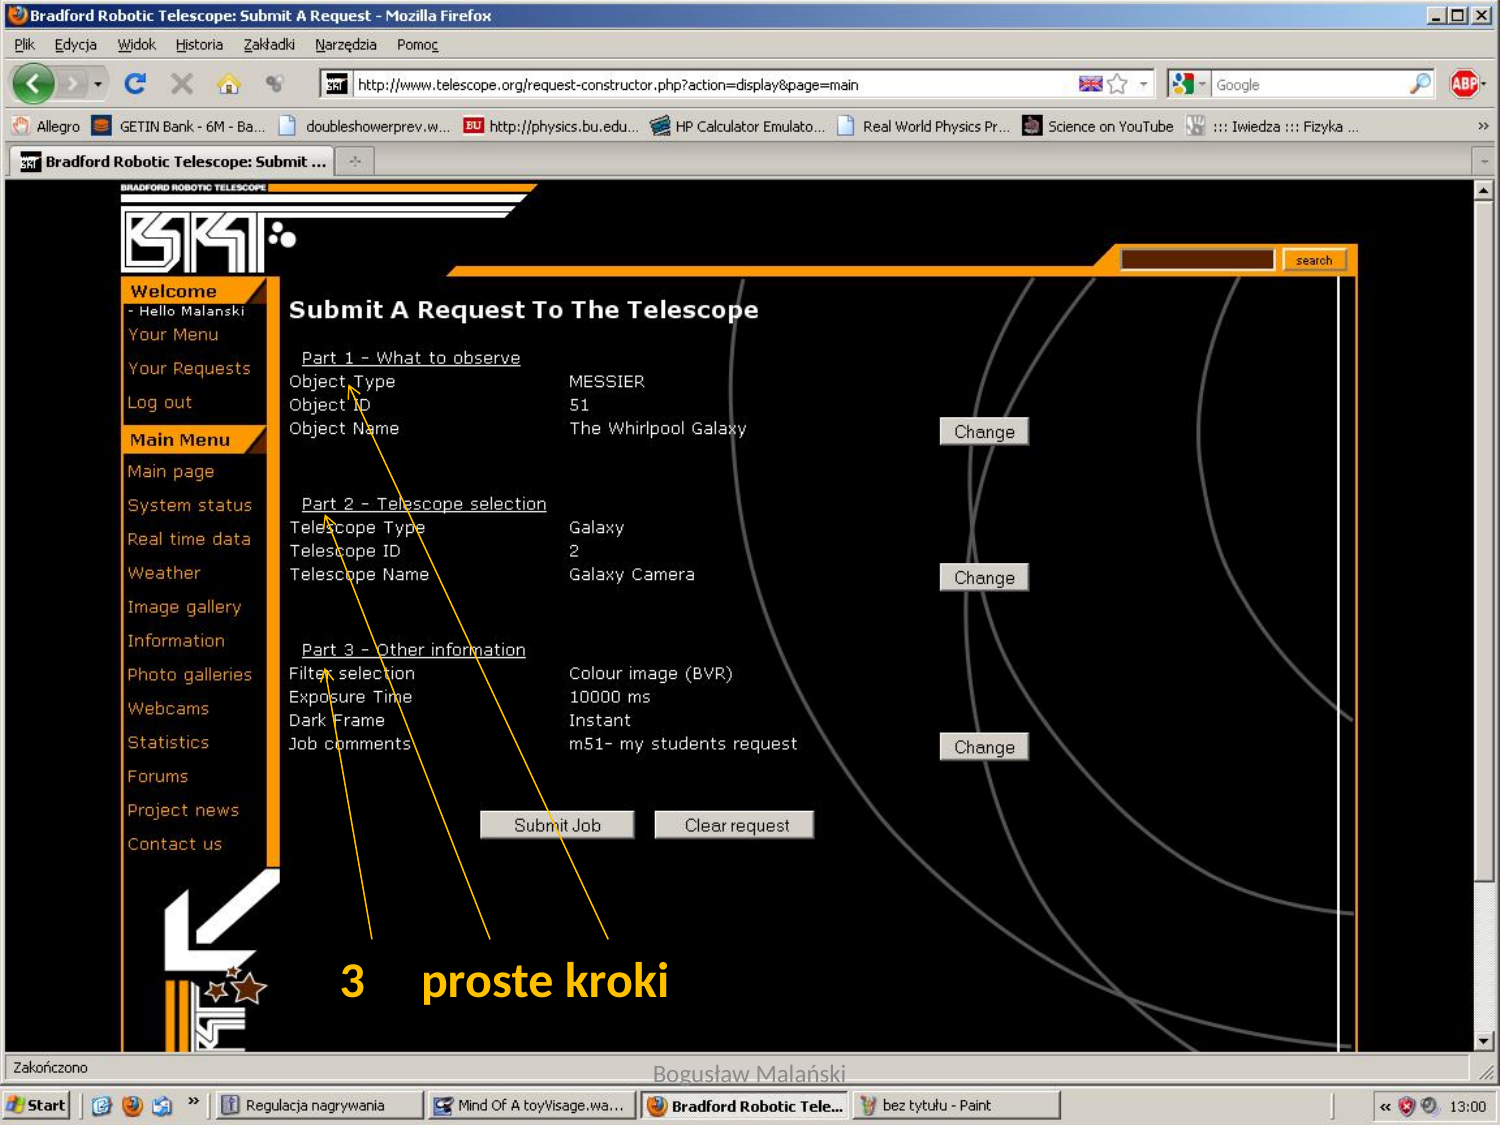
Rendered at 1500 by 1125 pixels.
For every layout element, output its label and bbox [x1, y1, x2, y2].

picture [0, 0, 1500, 1125]
text_box [324, 383, 609, 940]
